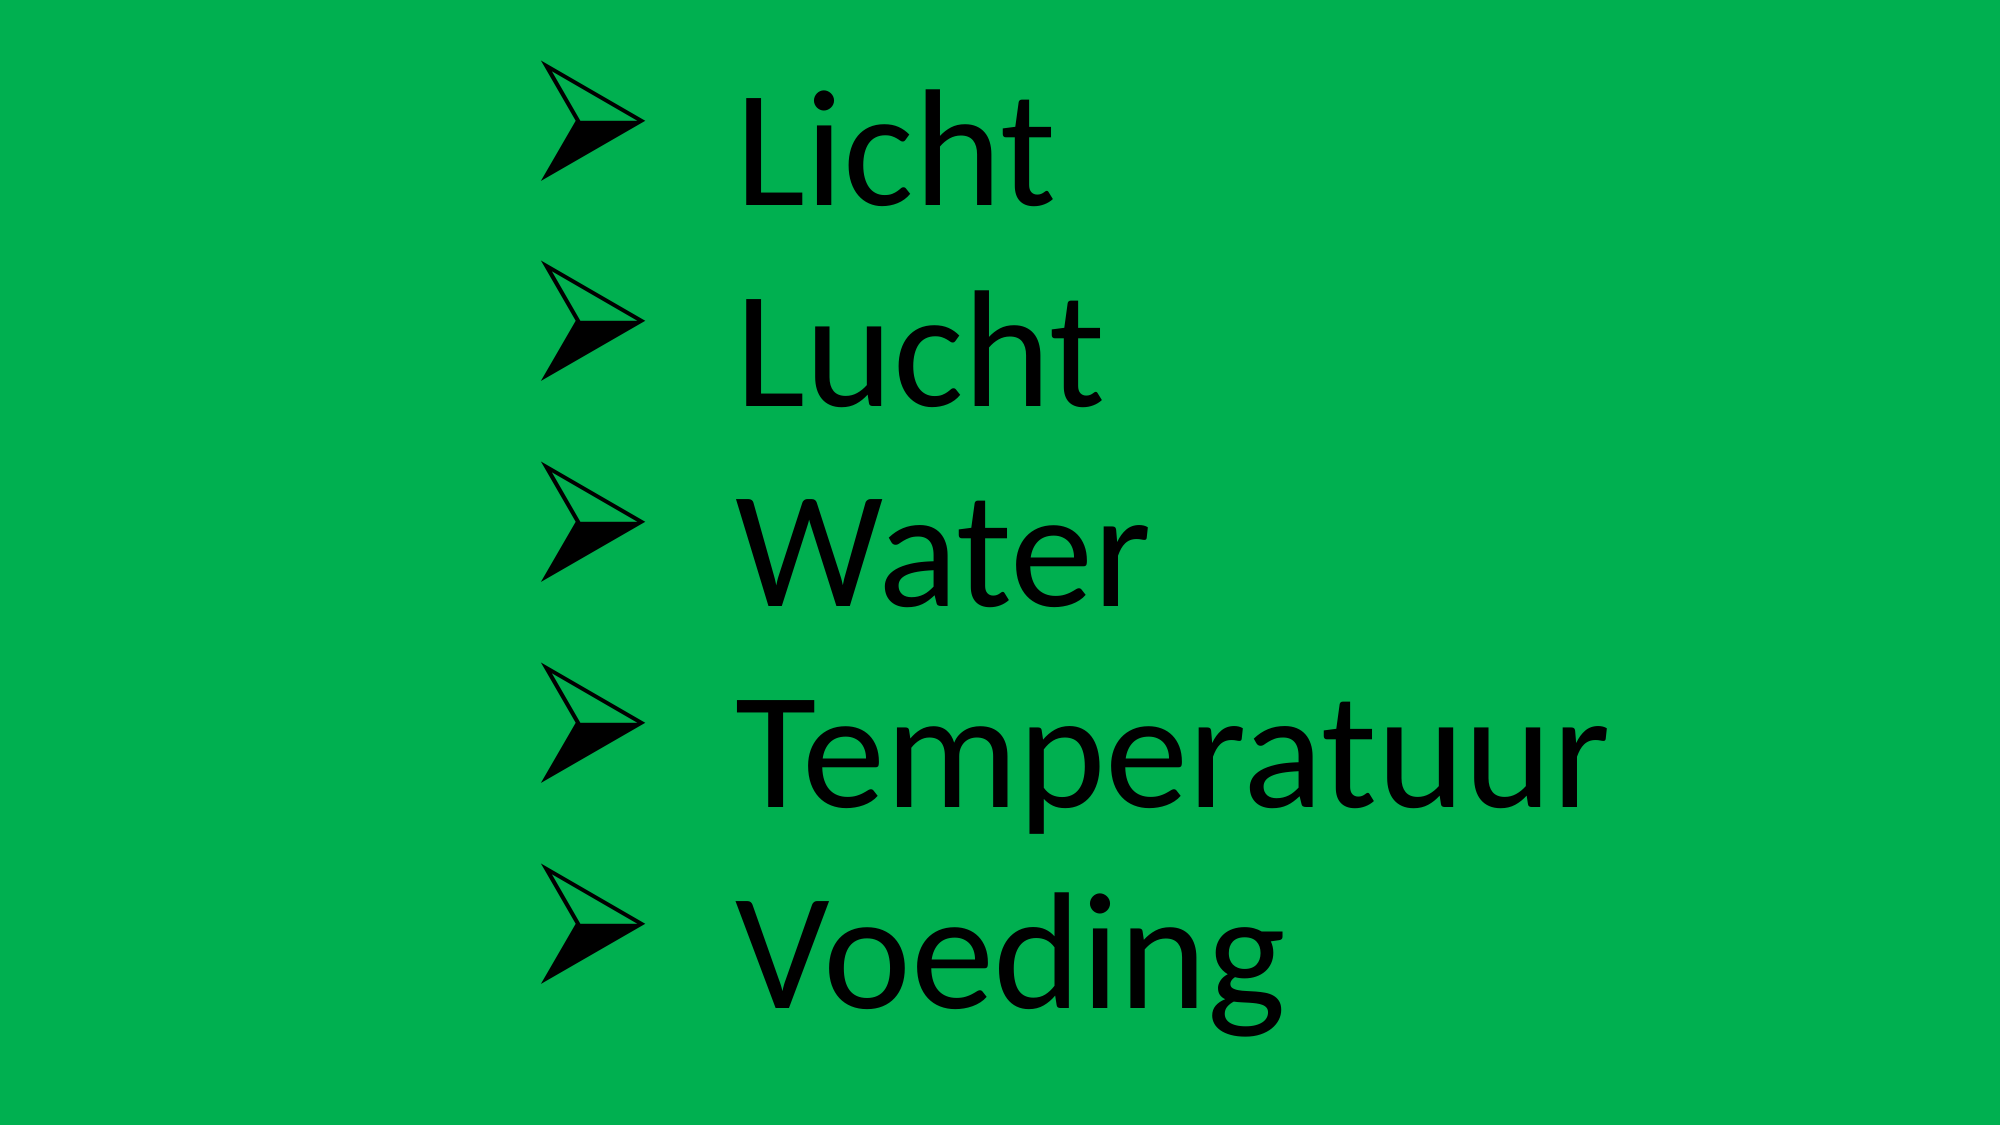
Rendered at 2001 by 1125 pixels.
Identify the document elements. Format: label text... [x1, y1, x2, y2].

list Licht Lucht Water Temperatuur Voeding [512, 53, 1711, 1125]
